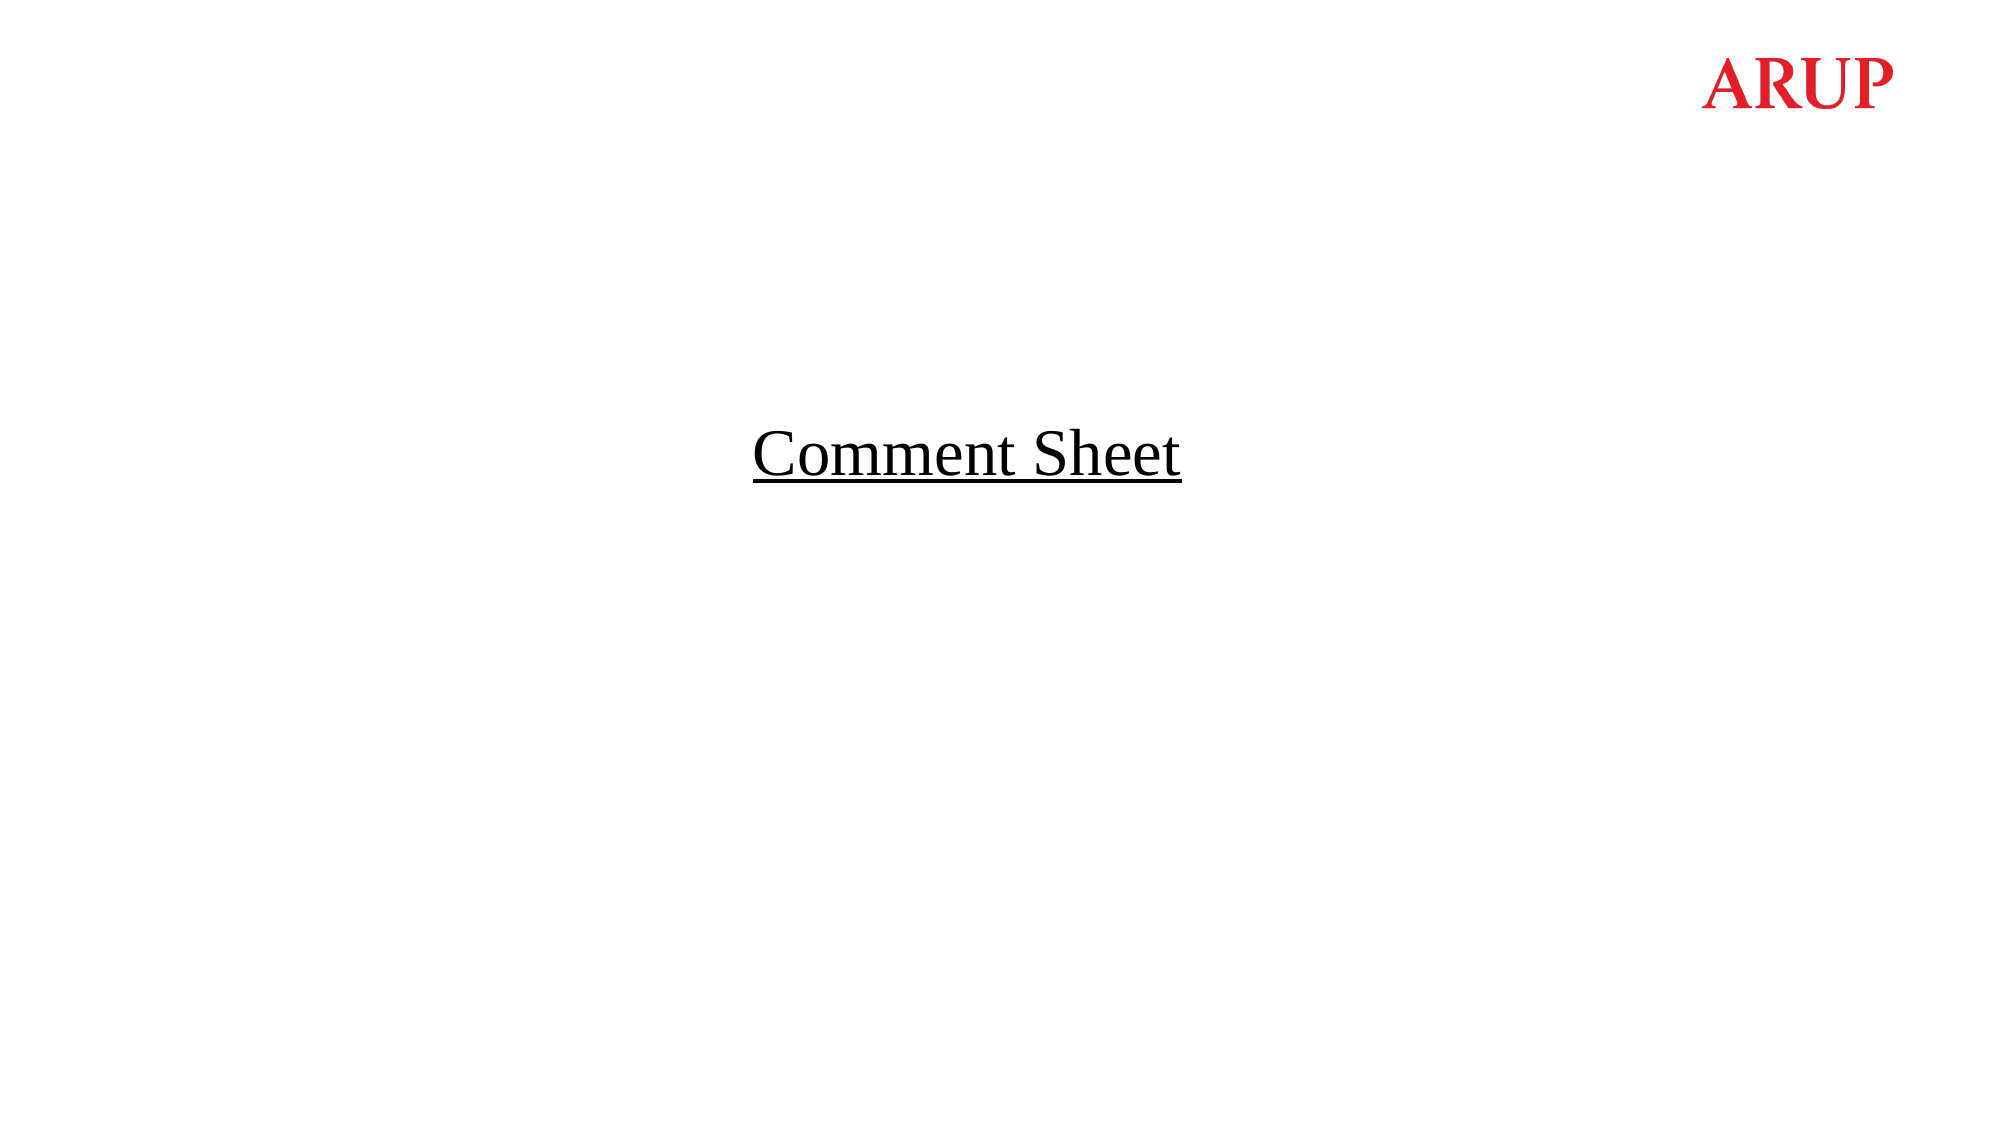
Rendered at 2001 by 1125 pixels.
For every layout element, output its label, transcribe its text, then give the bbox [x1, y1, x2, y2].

picture [1702, 58, 1893, 109]
title Comment Sheet [752, 397, 1617, 608]
